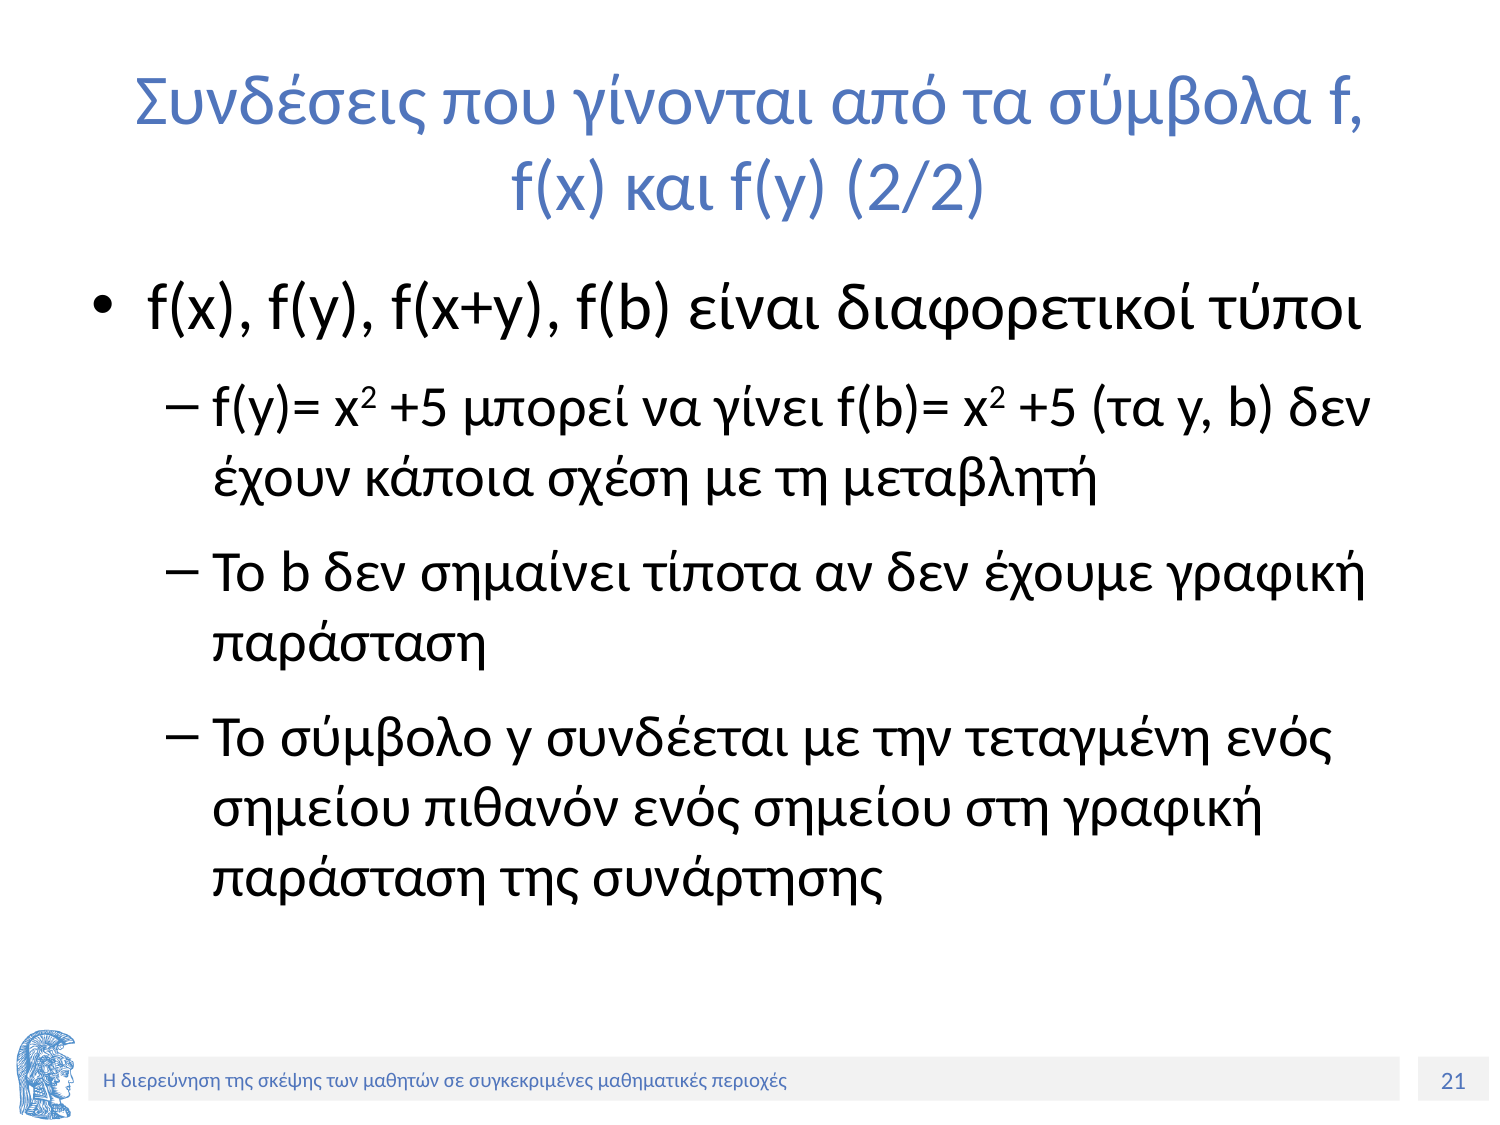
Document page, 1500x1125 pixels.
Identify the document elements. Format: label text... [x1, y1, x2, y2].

title Συνδέσεις που γίνονται από τα σύμβολα f, f(x) και f(y) (2/2) [75, 45, 1425, 233]
picture [9, 1026, 81, 1120]
list f(x), f(y), f(x+y), f(b) είναι διαφορετικοί τύποι f(y)= x2 +5 μπορεί να γίνει f(b)= x2 +5 (τα y, b) δεν έχουν κάποια σχέση με τη μεταβλητή Το b δεν σημαίνει τίποτα αν δεν έχουμε γραφική παράσταση Το σύμβολο y συνδέεται με την τεταγμένη ενός σημείου πιθανόν ενός σημείου στη γραφική παράσταση της συνάρτησης [76, 255, 1427, 998]
